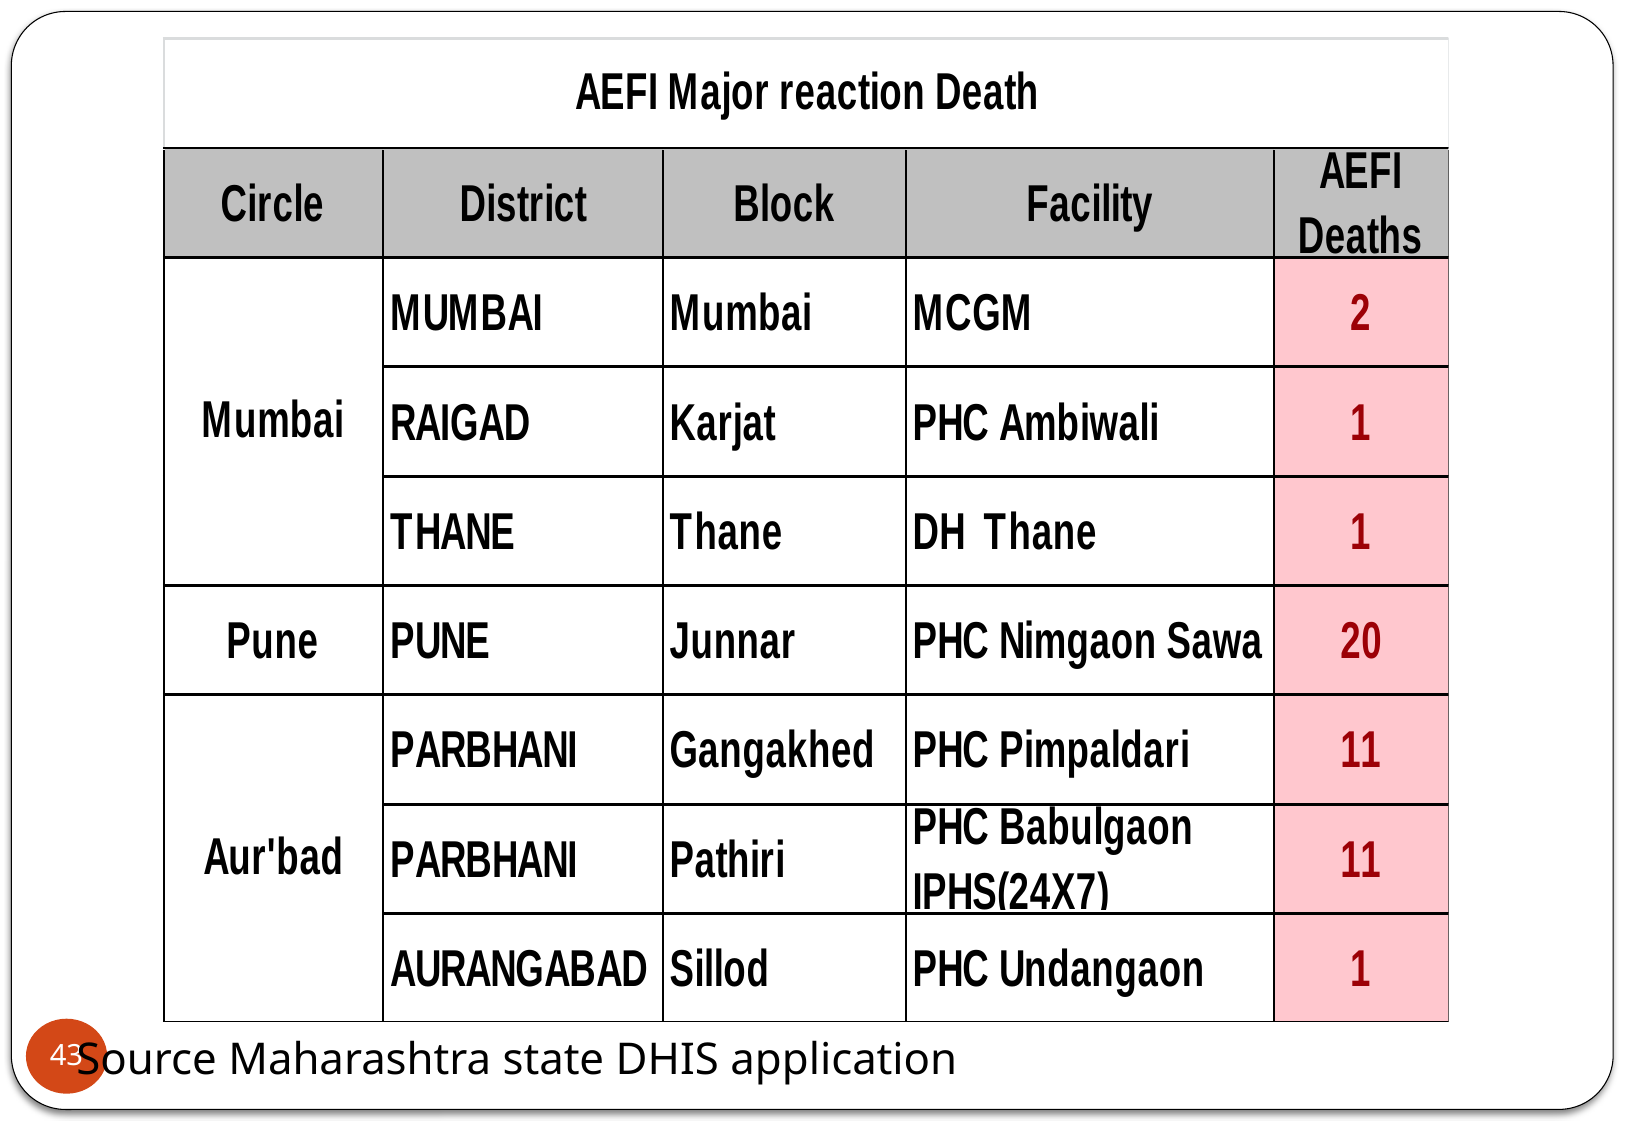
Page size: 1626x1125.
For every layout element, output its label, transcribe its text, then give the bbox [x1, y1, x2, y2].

text_box Source Maharashtra state DHIS application [56, 1023, 978, 1091]
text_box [162, 37, 1451, 1025]
slide_number 43 [25, 1018, 86, 1094]
